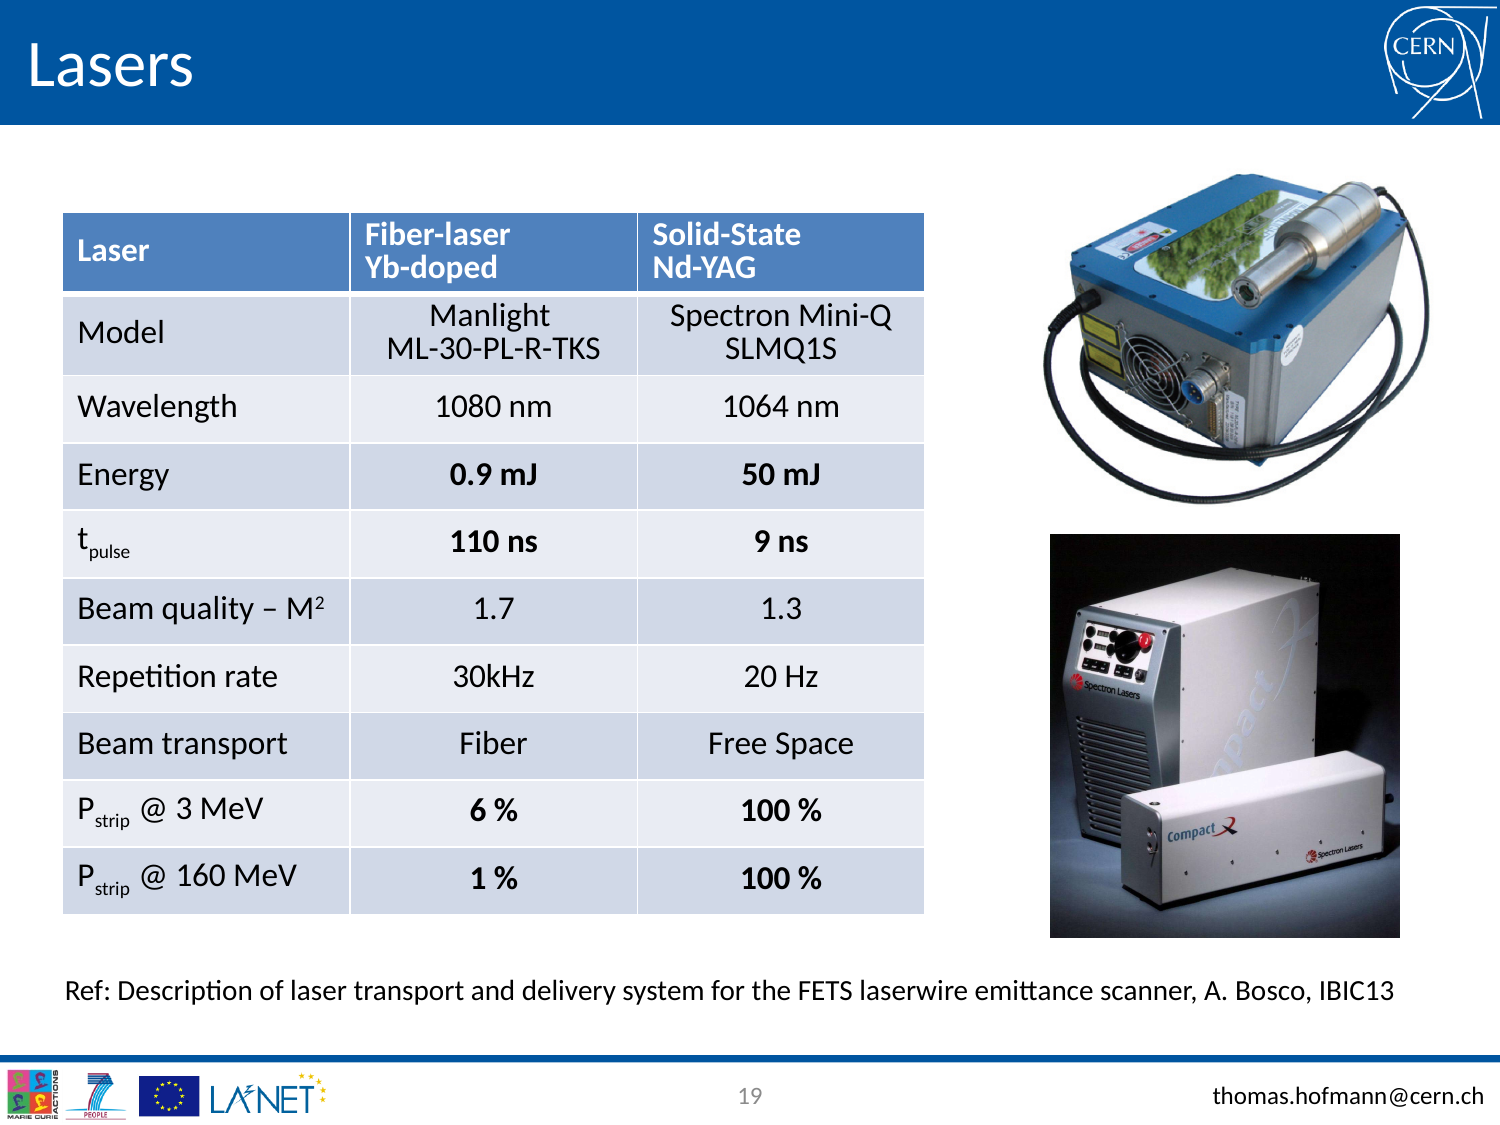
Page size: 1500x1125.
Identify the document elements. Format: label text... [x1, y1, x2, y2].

table_cell 1 % [351, 848, 637, 914]
table_header Laser [63, 213, 349, 291]
table_cell Repetition rate [63, 646, 349, 712]
table_cell 9 ns [638, 511, 924, 577]
table_cell Pstrip @ 3 MeV [63, 781, 349, 846]
title Lasers [12, 12, 1225, 108]
table_cell Manlight ML-30-PL-R-TKS [351, 297, 637, 375]
table_cell 100 % [638, 781, 924, 846]
picture [1024, 149, 1455, 512]
table_cell 1080 nm [351, 376, 637, 442]
table_cell tpulse [63, 511, 349, 577]
table_cell Energy [63, 444, 349, 509]
text_box Ref: Description of laser transport and delivery system for the FETS laserwire emittance scanner, A. Bosco, IBIC13 [50, 964, 1438, 1015]
table_cell 1.7 [351, 579, 637, 644]
table_header Fiber-laser Yb-doped [351, 213, 637, 291]
table_cell 30kHz [351, 646, 637, 712]
table_cell Fiber [351, 713, 637, 779]
table_cell Beam quality – M2 [63, 579, 349, 644]
table_cell 6 % [351, 781, 637, 846]
table_cell 20 Hz [638, 646, 924, 712]
table_cell 1064 nm [638, 376, 924, 442]
table_cell Model [63, 297, 349, 375]
table_cell 110 ns [351, 511, 637, 577]
table_cell Free Space [638, 713, 924, 779]
table_cell Pstrip @ 160 MeV [63, 848, 349, 914]
table_cell 1.3 [638, 579, 924, 644]
table_cell 50 mJ [638, 444, 924, 509]
picture [1050, 534, 1401, 938]
table_cell Wavelength [63, 376, 349, 442]
picture [1384, 5, 1497, 119]
table_header Solid-State Nd-YAG [638, 213, 924, 291]
table_cell 100 % [638, 848, 924, 914]
slide_number 19 [0, 1065, 1500, 1125]
table_cell 0.9 mJ [351, 444, 637, 509]
table_cell Spectron Mini-Q SLMQ1S [638, 297, 924, 375]
table_cell Beam transport [63, 713, 349, 779]
